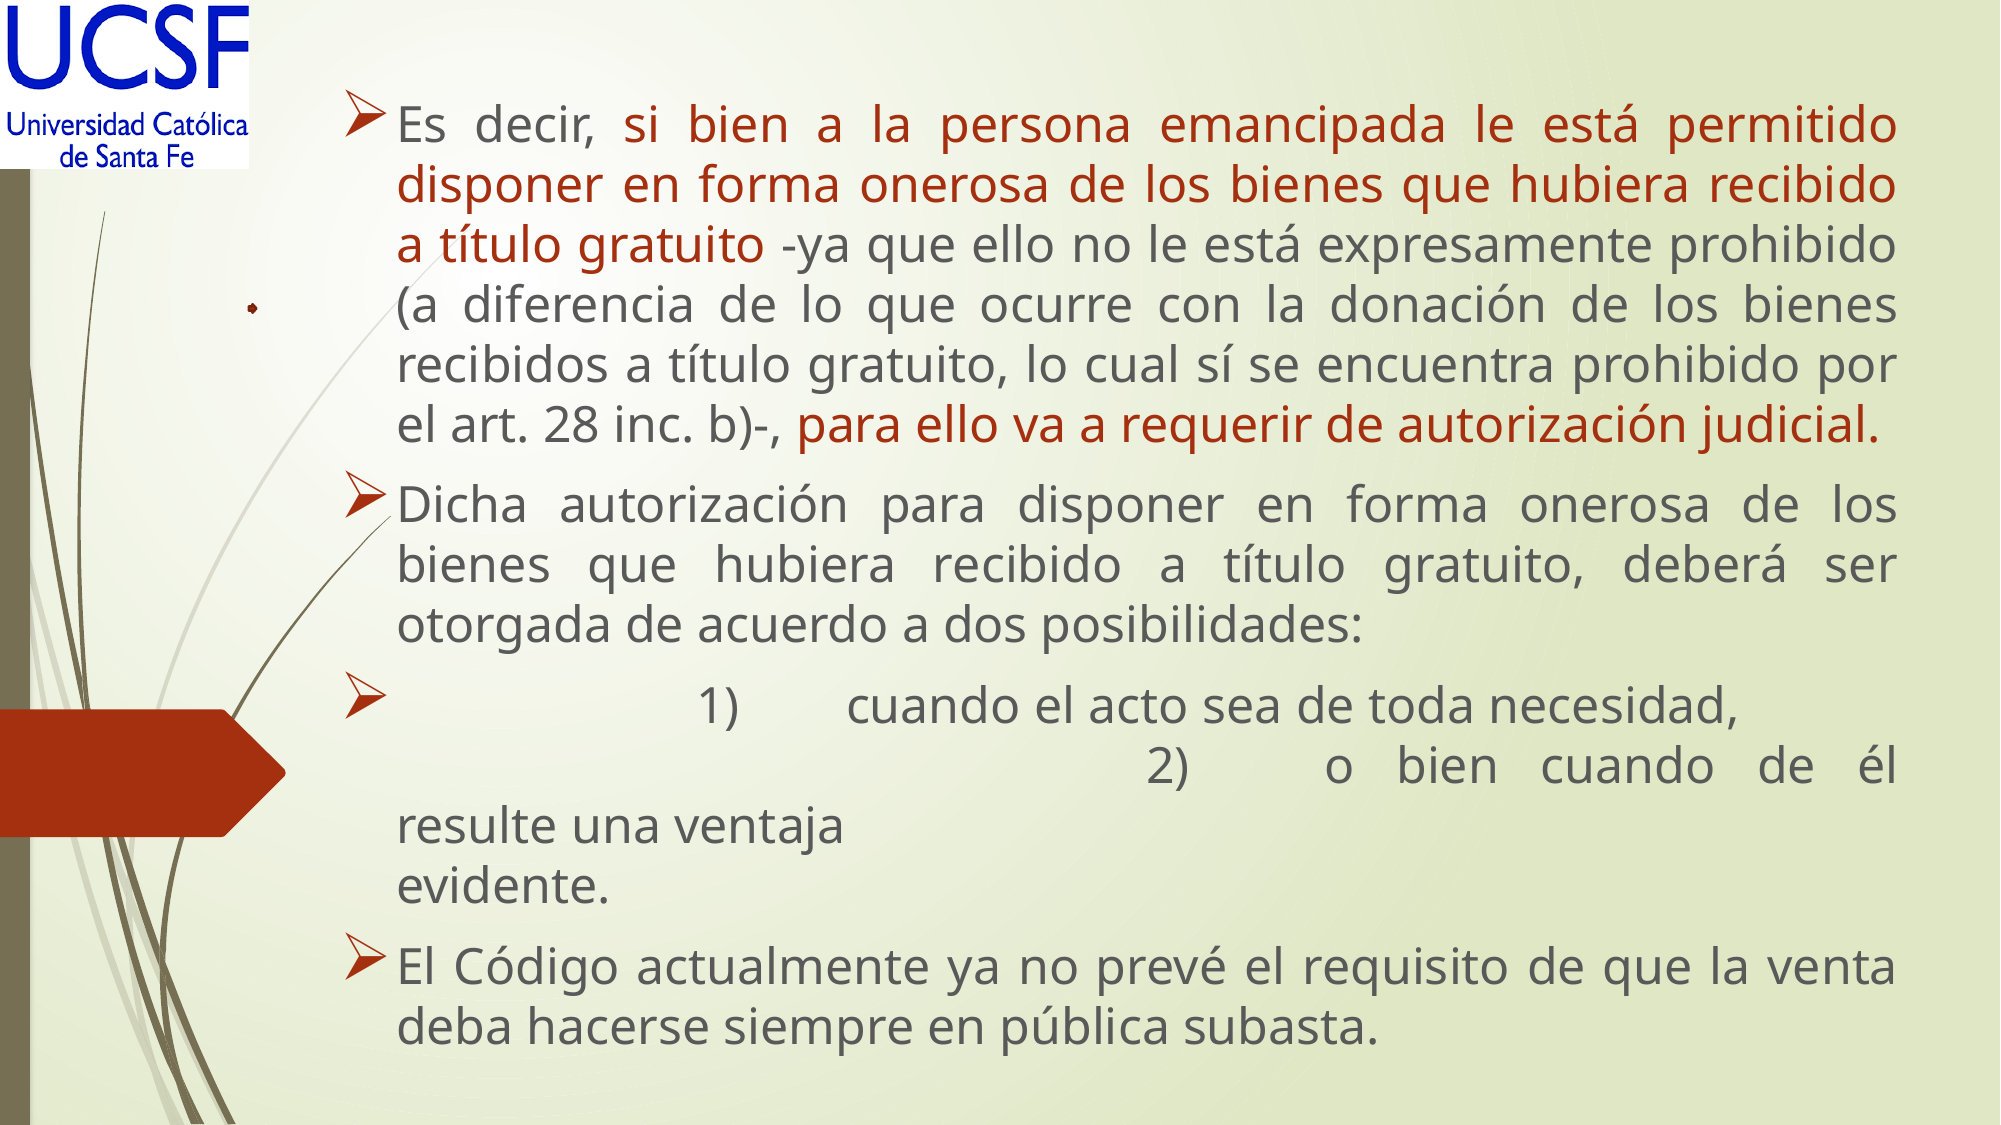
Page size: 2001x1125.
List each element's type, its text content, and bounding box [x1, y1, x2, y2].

text_box [247, 303, 258, 314]
subtitle Es decir, si bien a la persona emancipada le está permitido disponer en forma onerosa de los bienes que hubiera recibido a título gratuito -ya que ello no le está expresamente prohibido (a diferencia de lo que ocurre con la donación de los bienes recibidos a título gratuito, lo cual sí se encuentra prohibido por el art. 28 inc. b)-, para ello va a requerir de autorización judicial. Dicha autorización para disponer en forma onerosa de los bienes que hubiera recibido a título gratuito, deberá ser otorgada de acuerdo a dos posibilidades: 1) cuando el acto sea de toda necesidad, 2) o bien cuando de él resulte una ventaja evidente. El Código actualmente ya no prevé el requisito de que la venta deba hacerse siempre en pública subasta. [324, 84, 1915, 1069]
picture [0, 0, 250, 169]
